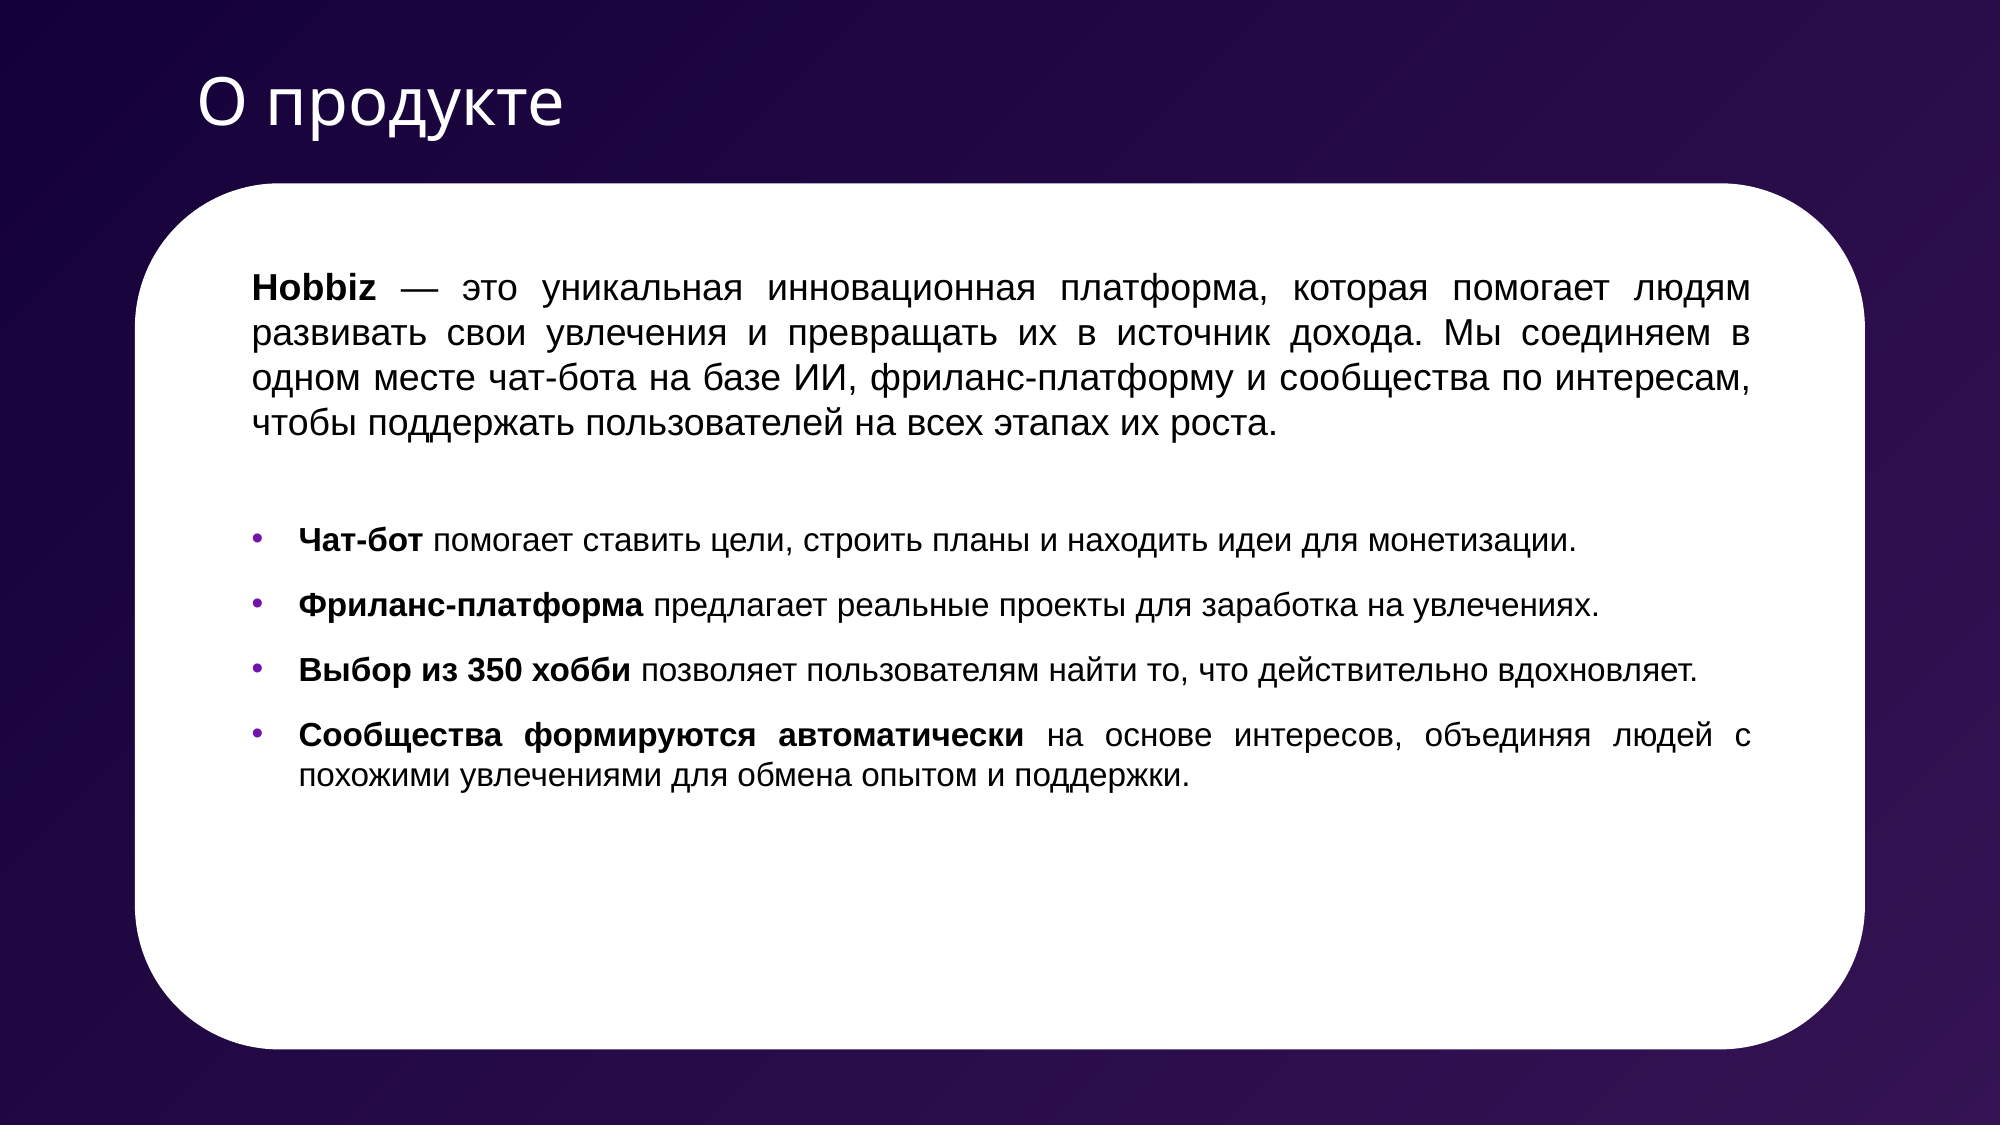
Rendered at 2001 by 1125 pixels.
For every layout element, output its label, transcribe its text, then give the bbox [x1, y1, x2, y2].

text_box О продукте [181, 50, 581, 146]
text_box Р [133, 182, 1866, 1051]
text_box Hobbiz — это уникальная инновационная платформа, которая помогает людям развивать свои увлечения и превращать их в источник дохода. Мы соединяем в одном месте чат-бота на базе ИИ, фриланс-платформу и сообщества по интересам, чтобы поддержать пользователей на всех этапах их роста. Чат-бот помогает ставить цели, строить планы и находить идеи для монетизации. Фриланс-платформа предлагает реальные проекты для заработка на увлечениях. Выбор из 350 хобби позволяет пользователям найти то, что действительно вдохновляет. Сообщества формируются автоматически на основе интересов, объединяя людей с похожими увлечениями для обмена опытом и поддержки. [236, 255, 1767, 801]
